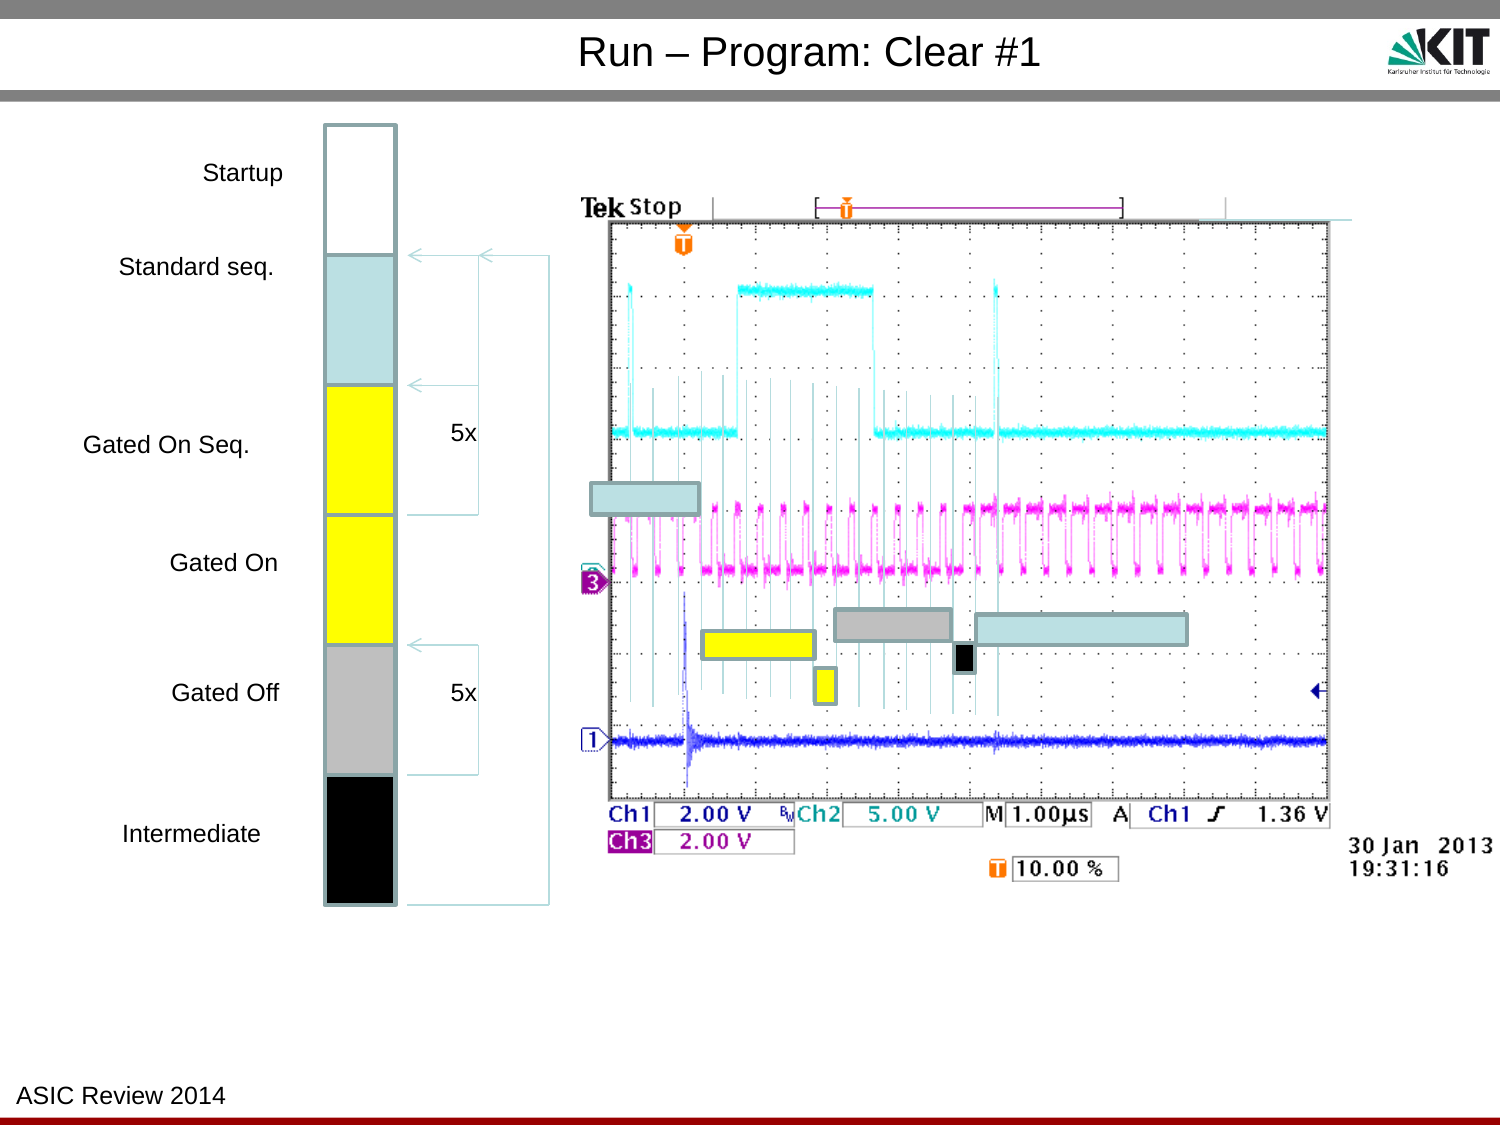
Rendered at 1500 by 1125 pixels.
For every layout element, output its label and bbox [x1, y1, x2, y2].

text_box [407, 644, 492, 776]
text_box [407, 255, 550, 906]
picture [580, 196, 1495, 882]
text_box [156, 668, 295, 714]
text_box [154, 538, 294, 584]
text_box [103, 243, 290, 289]
text_box [194, 21, 1425, 79]
text_box [187, 149, 299, 194]
text_box [68, 420, 266, 466]
text_box [323, 123, 398, 907]
text_box [107, 810, 277, 856]
picture [1425, 28, 1490, 75]
